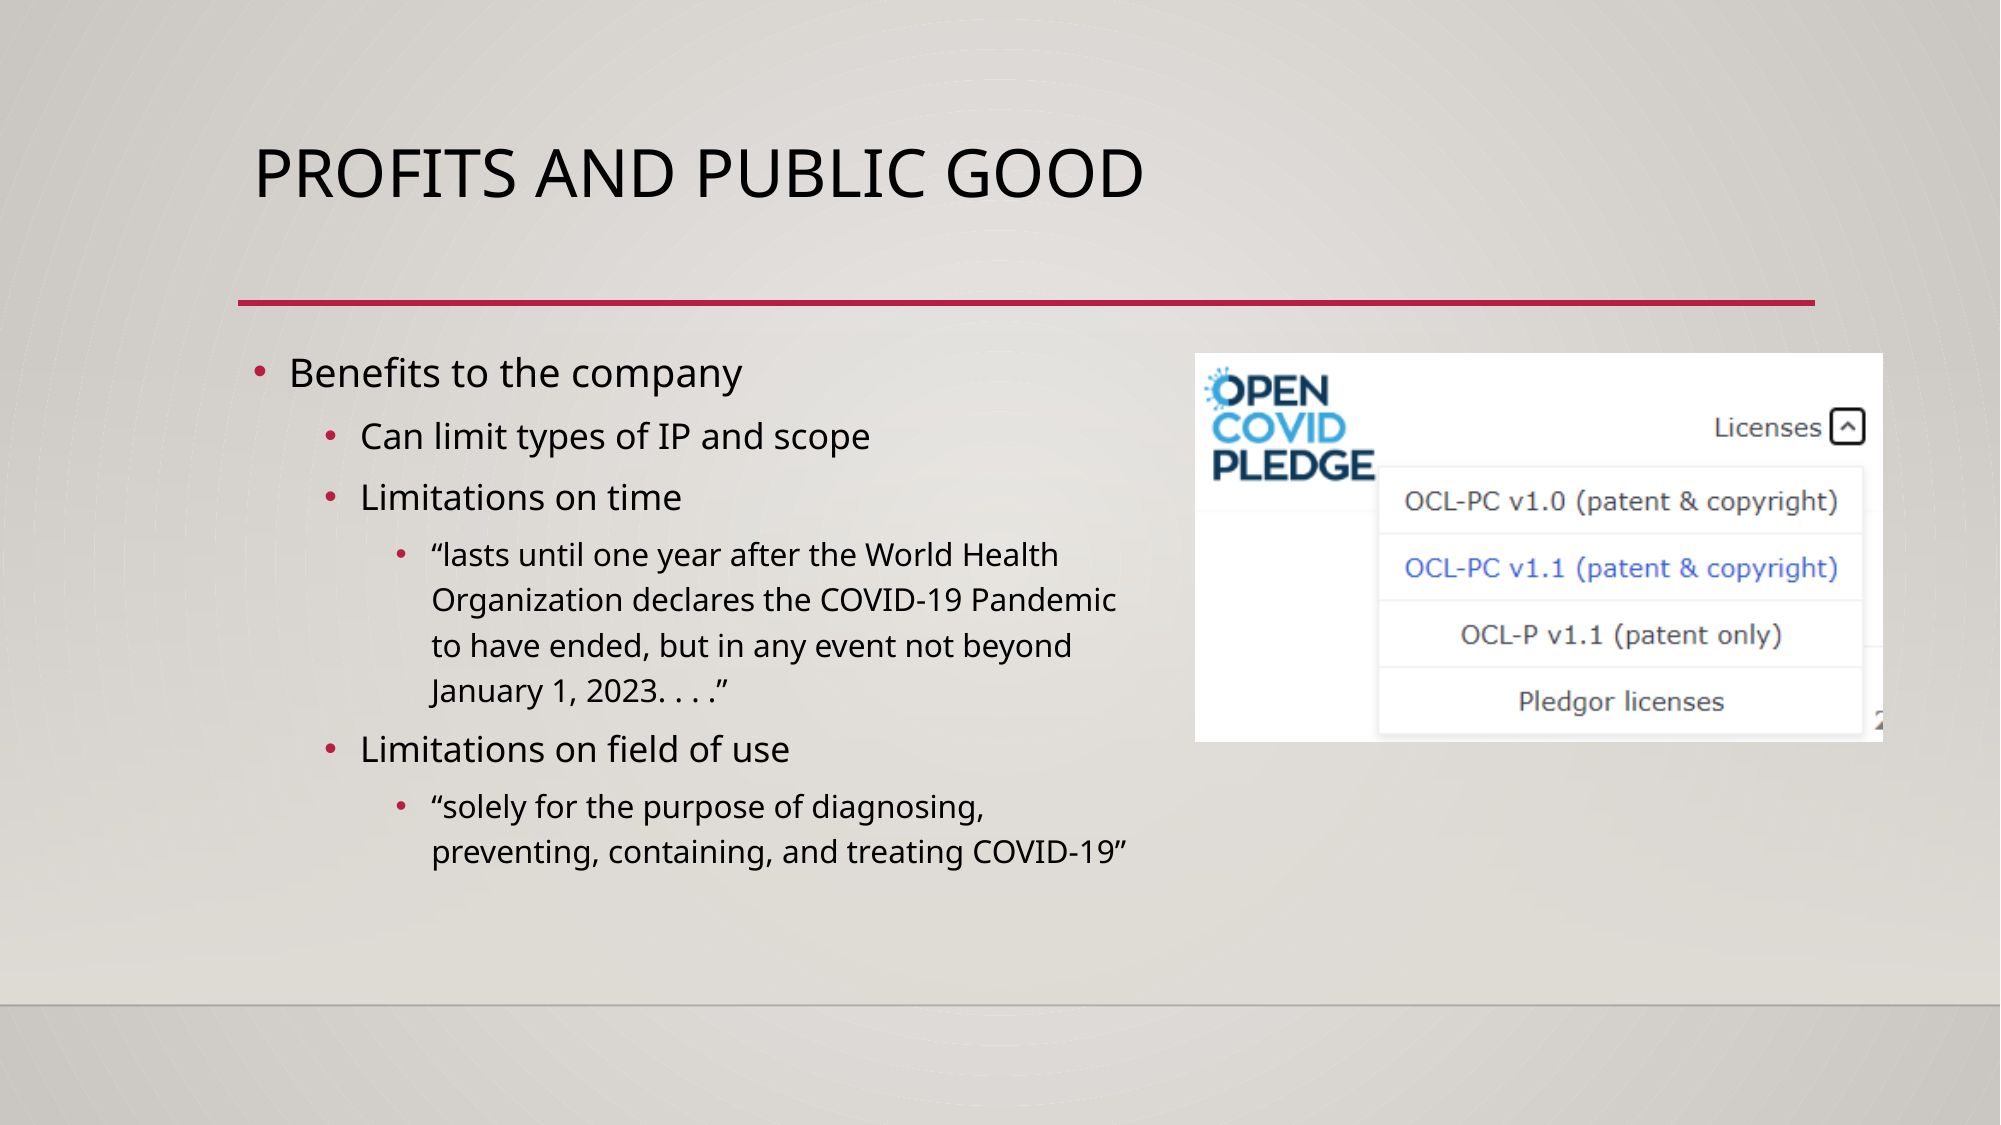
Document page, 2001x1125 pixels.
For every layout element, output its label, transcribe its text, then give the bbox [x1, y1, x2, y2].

picture [1195, 353, 1884, 742]
list Benefits to the company Can limit types of IP and scope Limitations on time “lasts until one year after the World Health Organization declares the COVID-19 Pandemic to have ended, but in any event not beyond January 1, 2023. . . .” Limitations on field of use “solely for the purpose of diagnosing, preventing, containing, and treating COVID-19” [238, 330, 1151, 897]
title Profits and public good [238, 131, 1814, 305]
